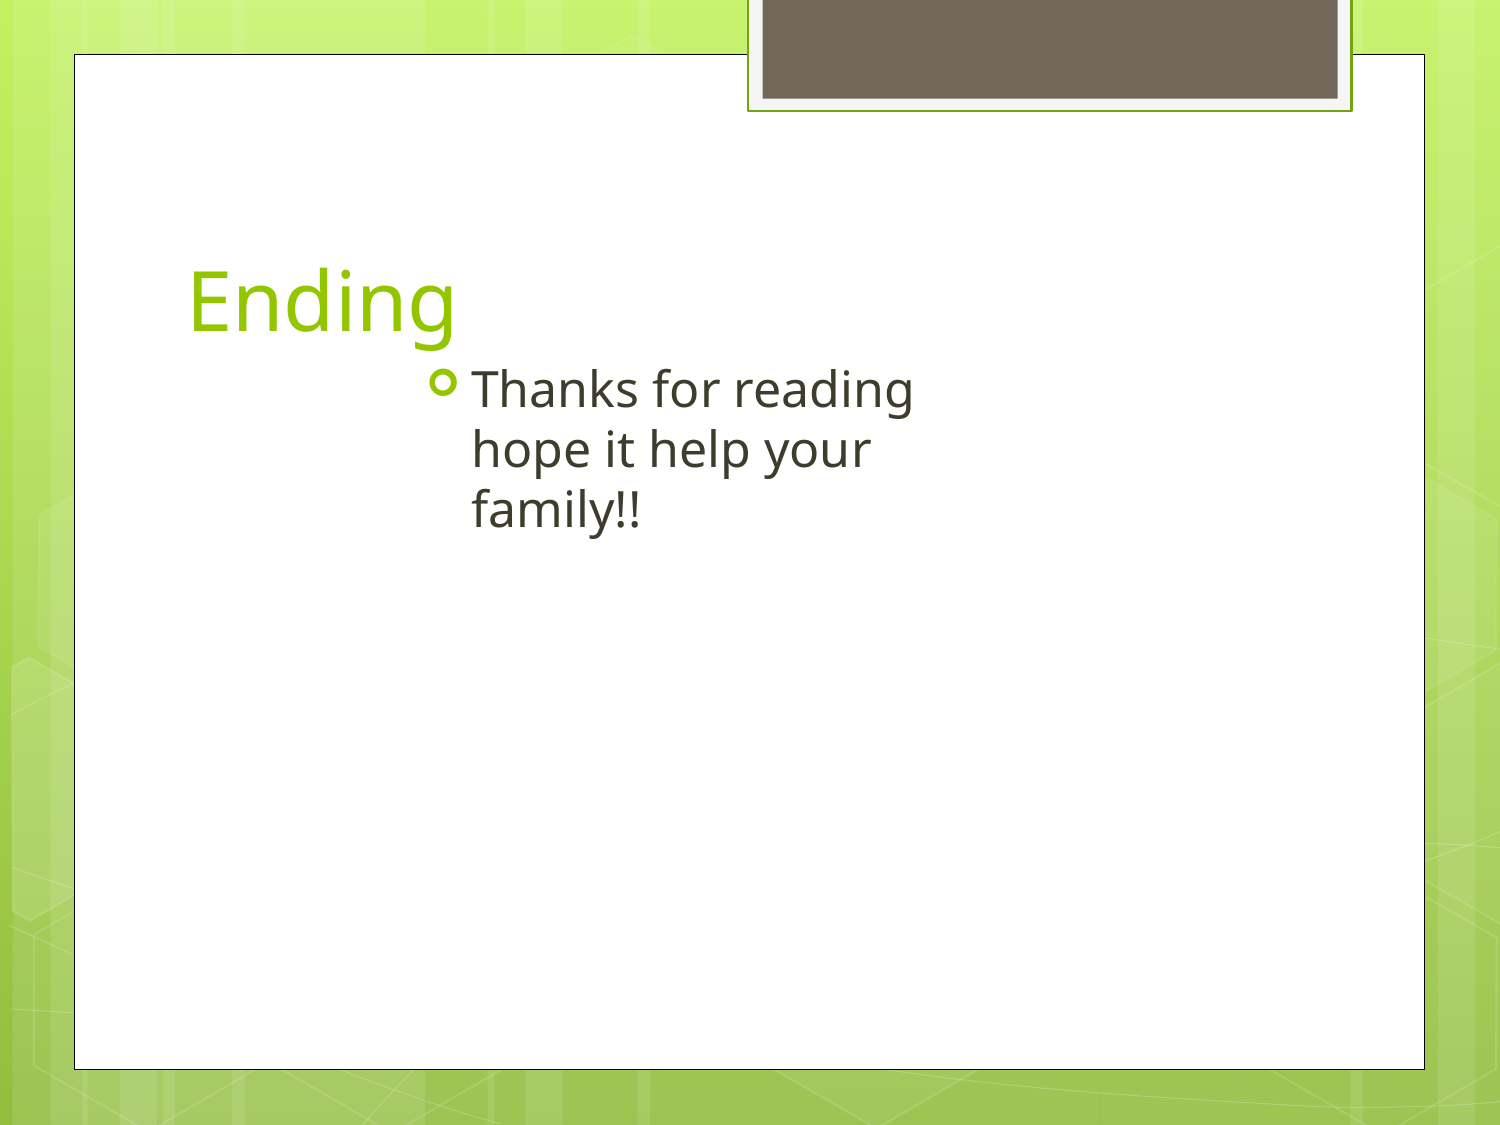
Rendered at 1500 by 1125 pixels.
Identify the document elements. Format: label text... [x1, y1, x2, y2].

title Ending [171, 168, 1324, 357]
list Thanks for reading hope it help your family!! [399, 350, 1060, 1007]
